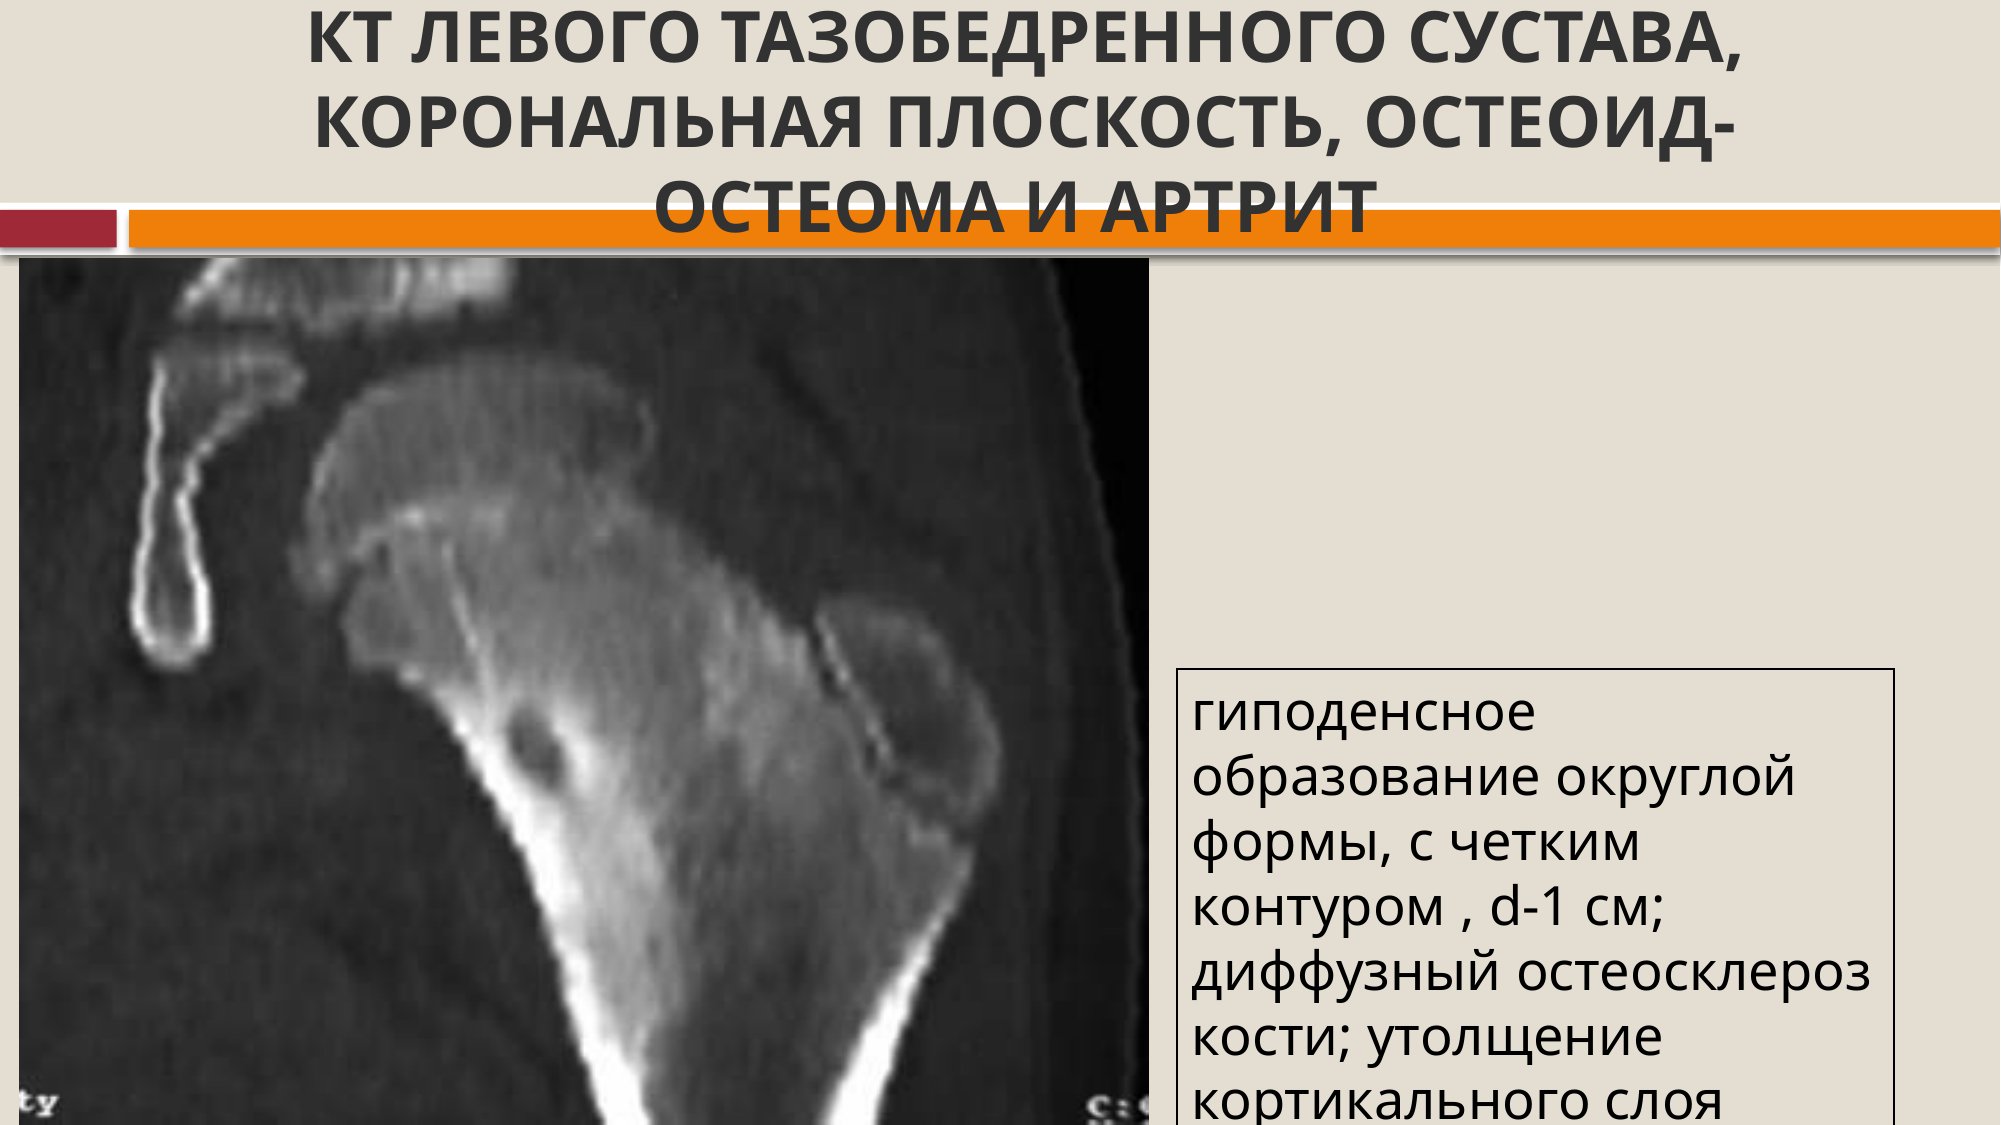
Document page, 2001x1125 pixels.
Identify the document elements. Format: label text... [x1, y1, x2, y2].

text_box гиподенсное образование округлой формы, с четким контуром , d-1 см; диффузный остеосклероз кости; утолщение кортикального слоя [1177, 668, 1894, 1125]
title КТ ЛЕВОГО ТАЗОБЕДРЕННОГО СУСТАВА, КОРОНАЛЬНАЯ ПЛОСКОСТЬ, ОСТЕОИД-ОСТЕОМА И АРТРИТ [133, 37, 1917, 200]
picture [19, 257, 1150, 1125]
